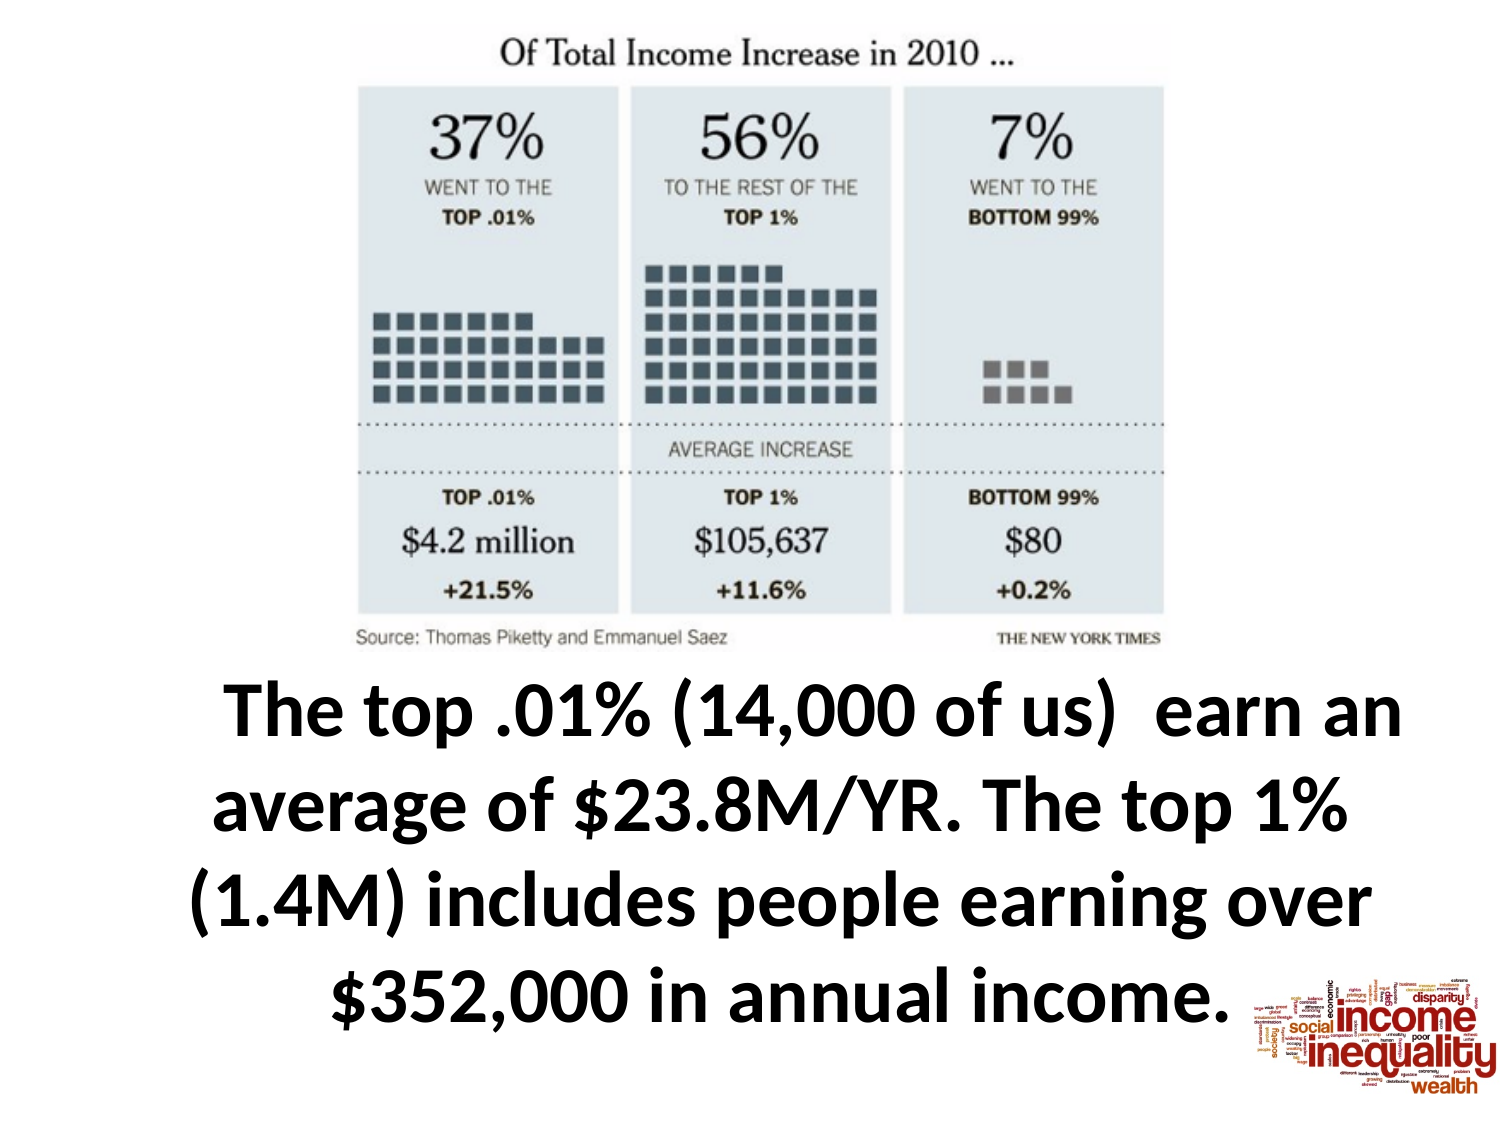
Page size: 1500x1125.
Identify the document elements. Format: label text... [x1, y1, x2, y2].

picture [293, 24, 1195, 776]
picture [1249, 974, 1500, 1095]
list The top .01% (14,000 of us) earn an average of $23.8M/YR. The top 1% (1.4M) includes people earning over $352,000 in annual income. [112, 650, 1450, 1063]
